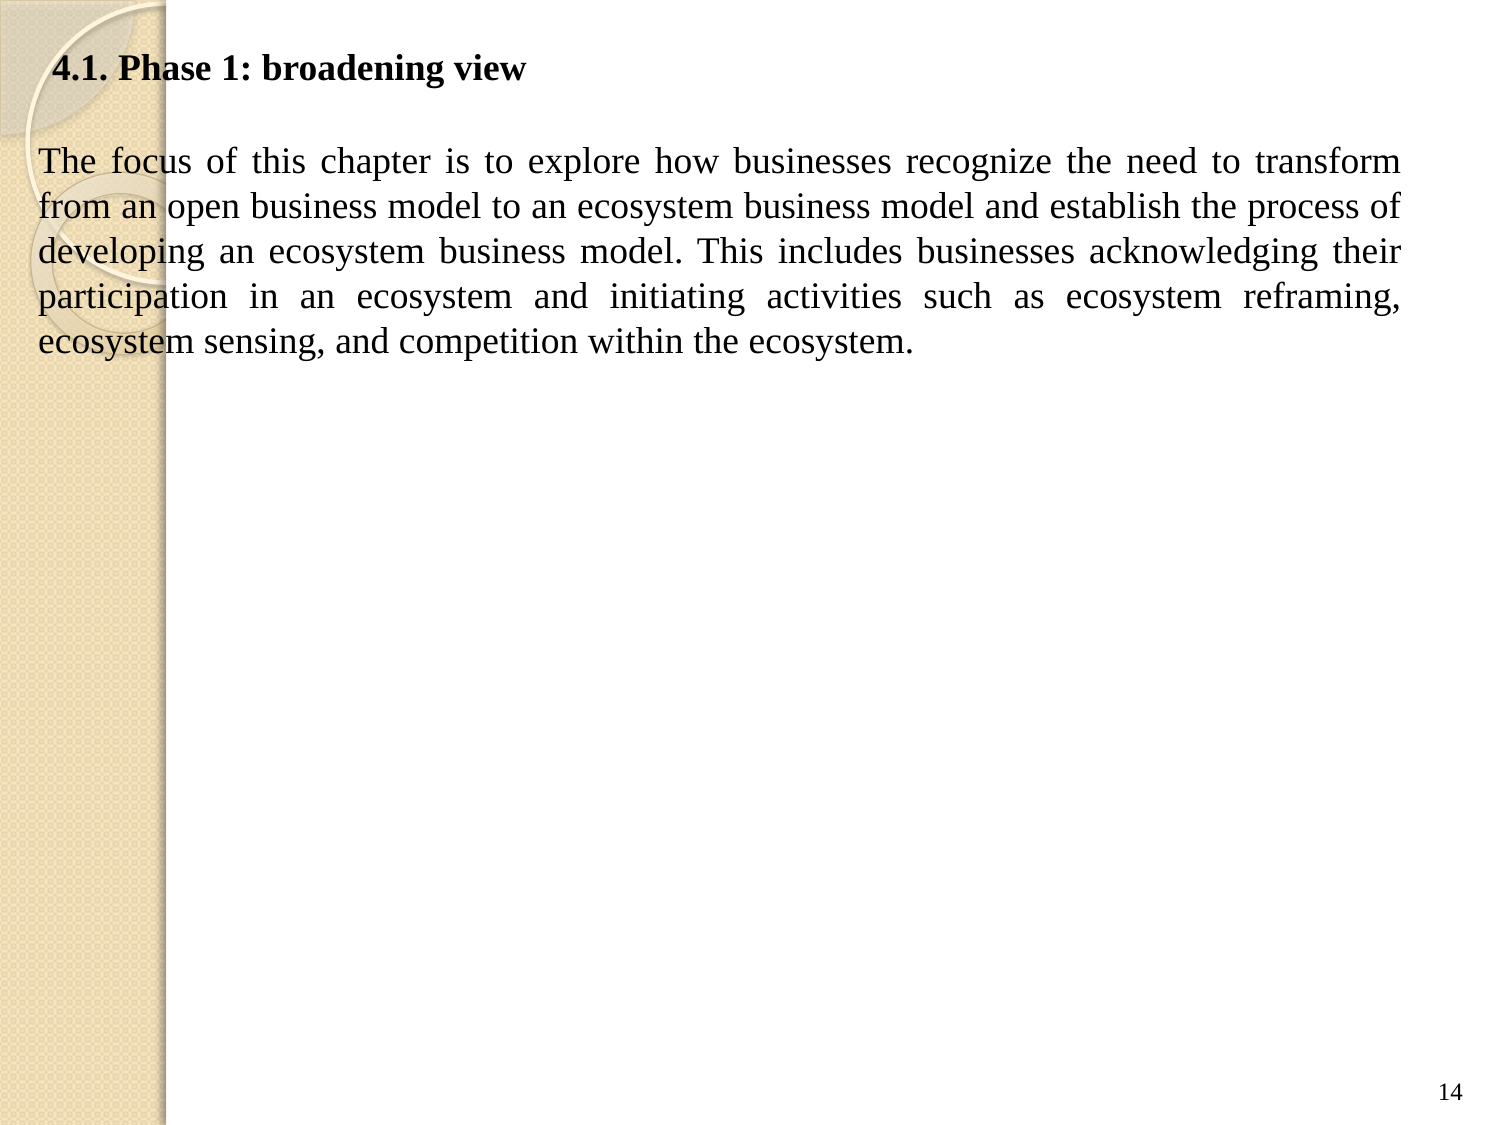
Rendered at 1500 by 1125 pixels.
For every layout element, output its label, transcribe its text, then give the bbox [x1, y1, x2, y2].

slide_number 14 [1413, 1034, 1488, 1113]
text_box 4.1. Phase 1: broadening view [37, 35, 552, 95]
text_box The focus of this chapter is to explore how businesses recognize the need to transform from an open business model to an ecosystem business model and establish the process of developing an ecosystem business model. This includes businesses acknowledging their participation in an ecosystem and initiating activities such as ecosystem reframing, ecosystem sensing, and competition within the ecosystem. [23, 128, 1418, 369]
